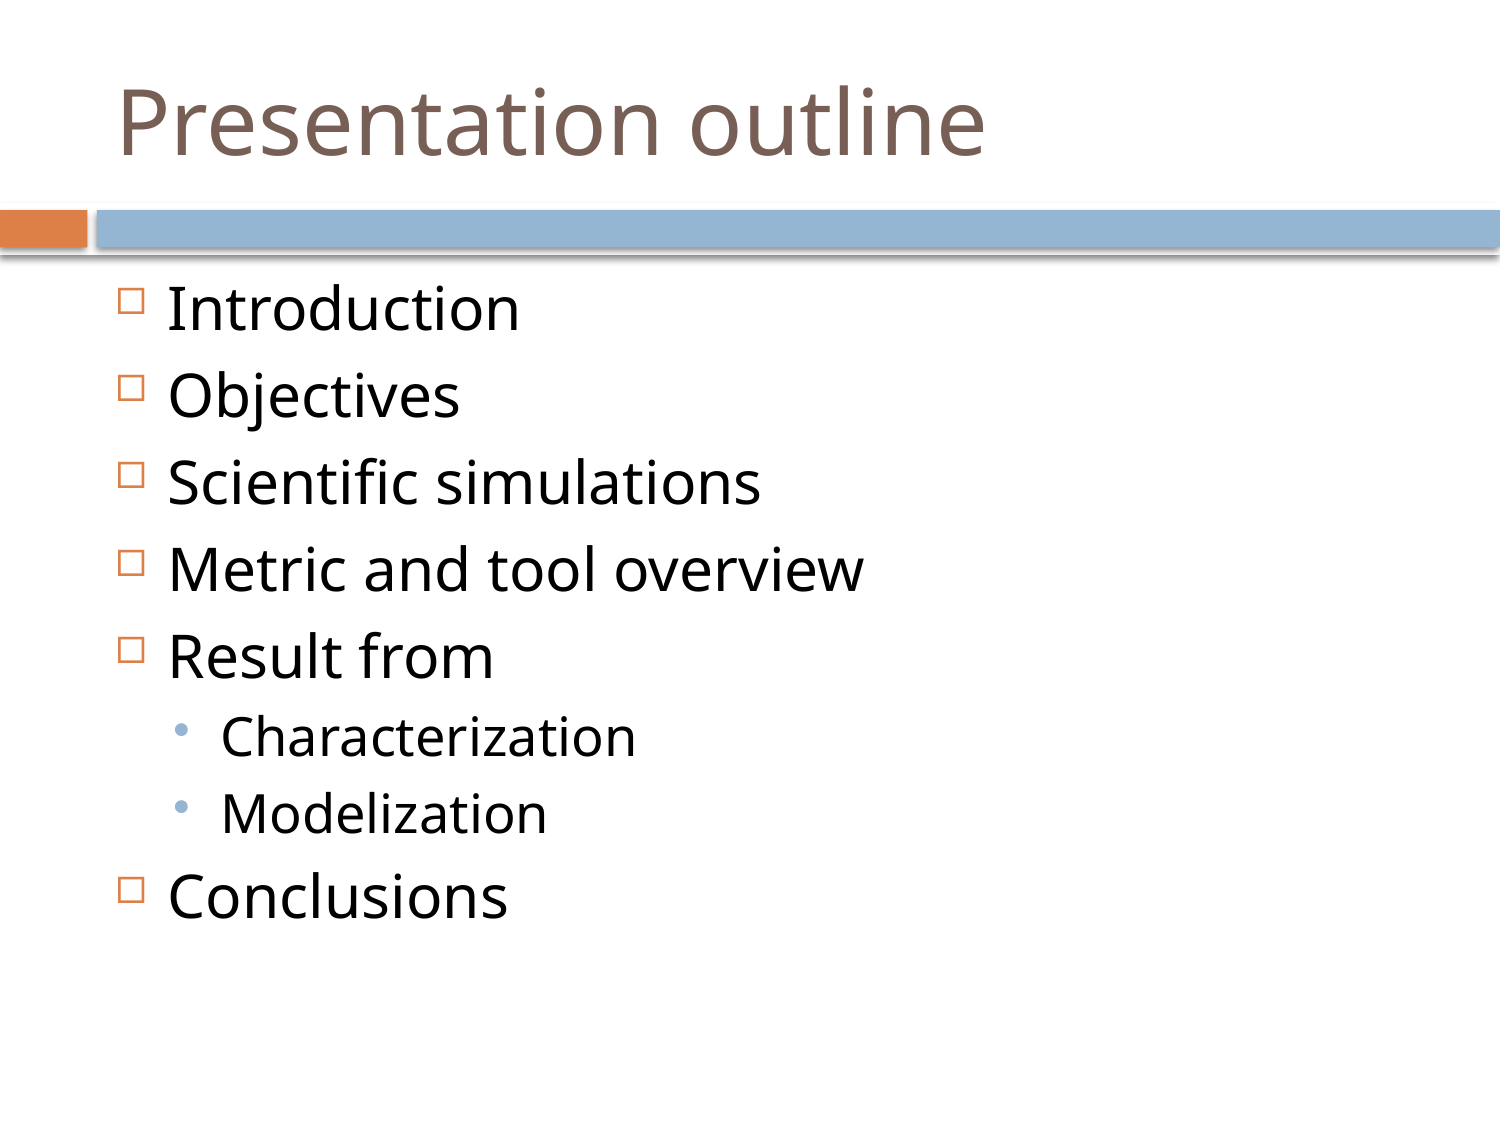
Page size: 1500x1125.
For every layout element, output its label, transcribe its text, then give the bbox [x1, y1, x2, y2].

list Introduction Objectives Scientific simulations Metric and tool overview Result from Characterization Modelization Conclusions [100, 262, 1438, 1000]
title Presentation outline [100, 37, 1438, 200]
